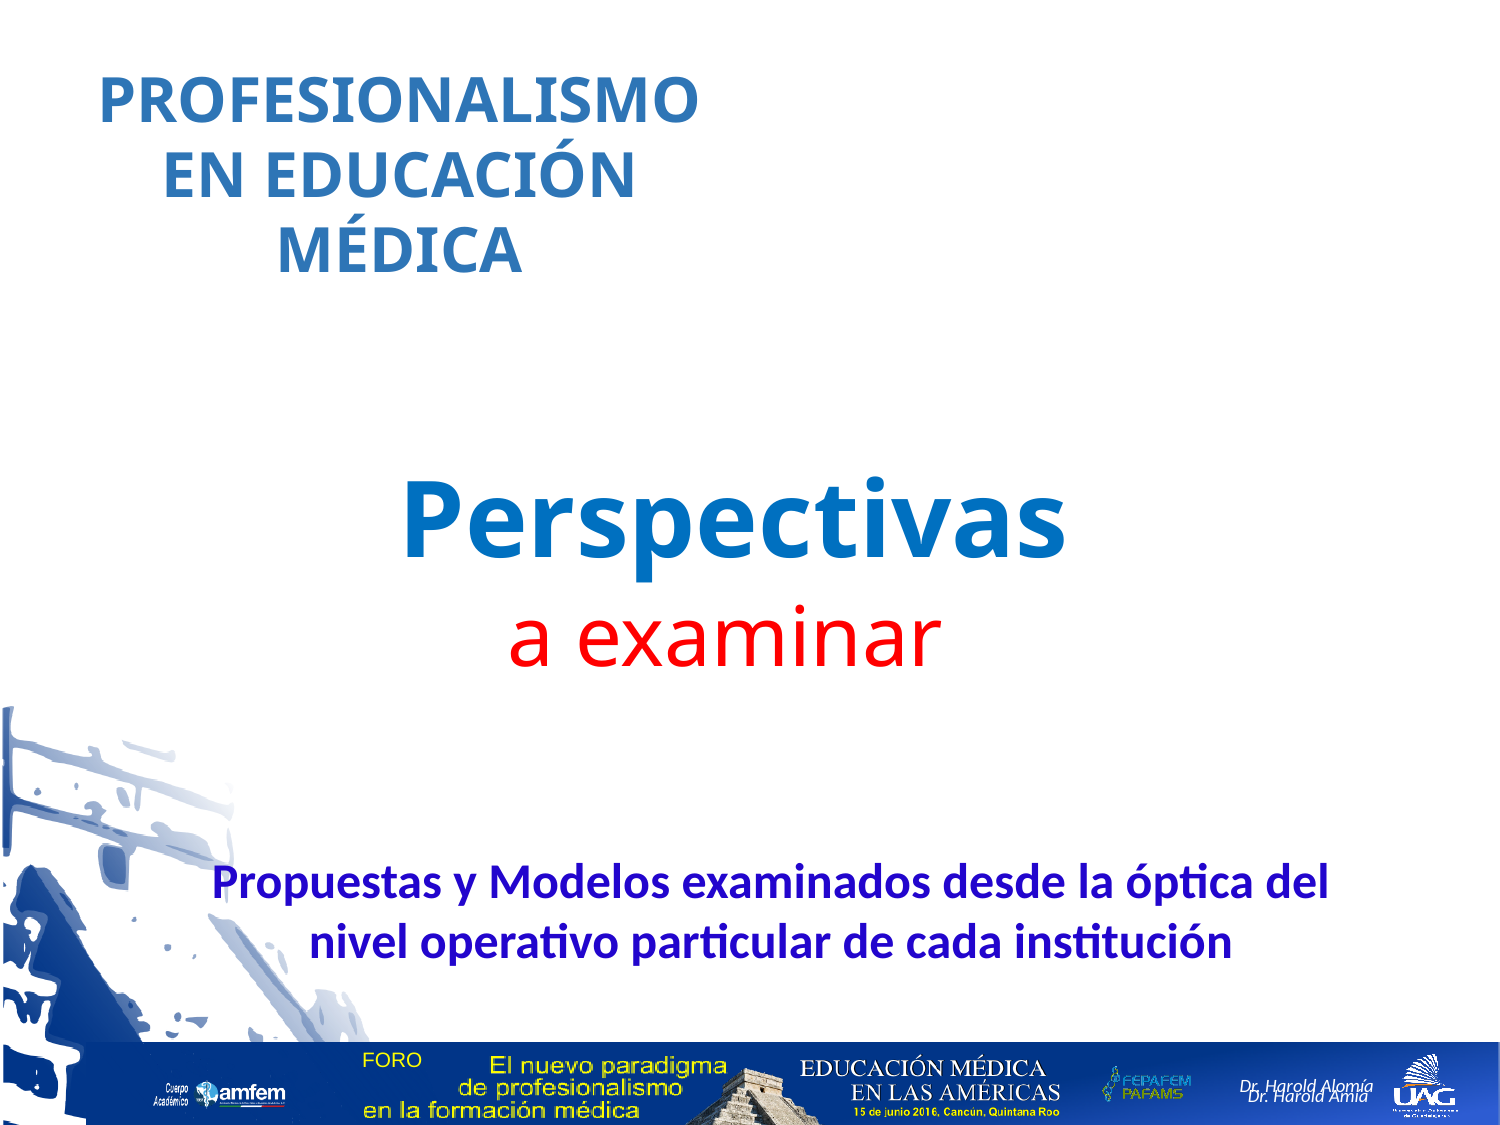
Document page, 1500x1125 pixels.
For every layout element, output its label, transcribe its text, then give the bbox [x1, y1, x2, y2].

text_box a examinar [492, 575, 1023, 691]
picture [2, 706, 1500, 1125]
title Perspectivas [209, 458, 1283, 589]
text_box PROFESIONALISMO EN EDUCACIÓN MÉDICA [37, 52, 762, 317]
text_box Dr. Harold Alomía [1224, 1066, 1398, 1104]
text_box Propuestas y Modelos examinados desde la óptica del nivel operativo particular de cada institución [185, 841, 1357, 977]
